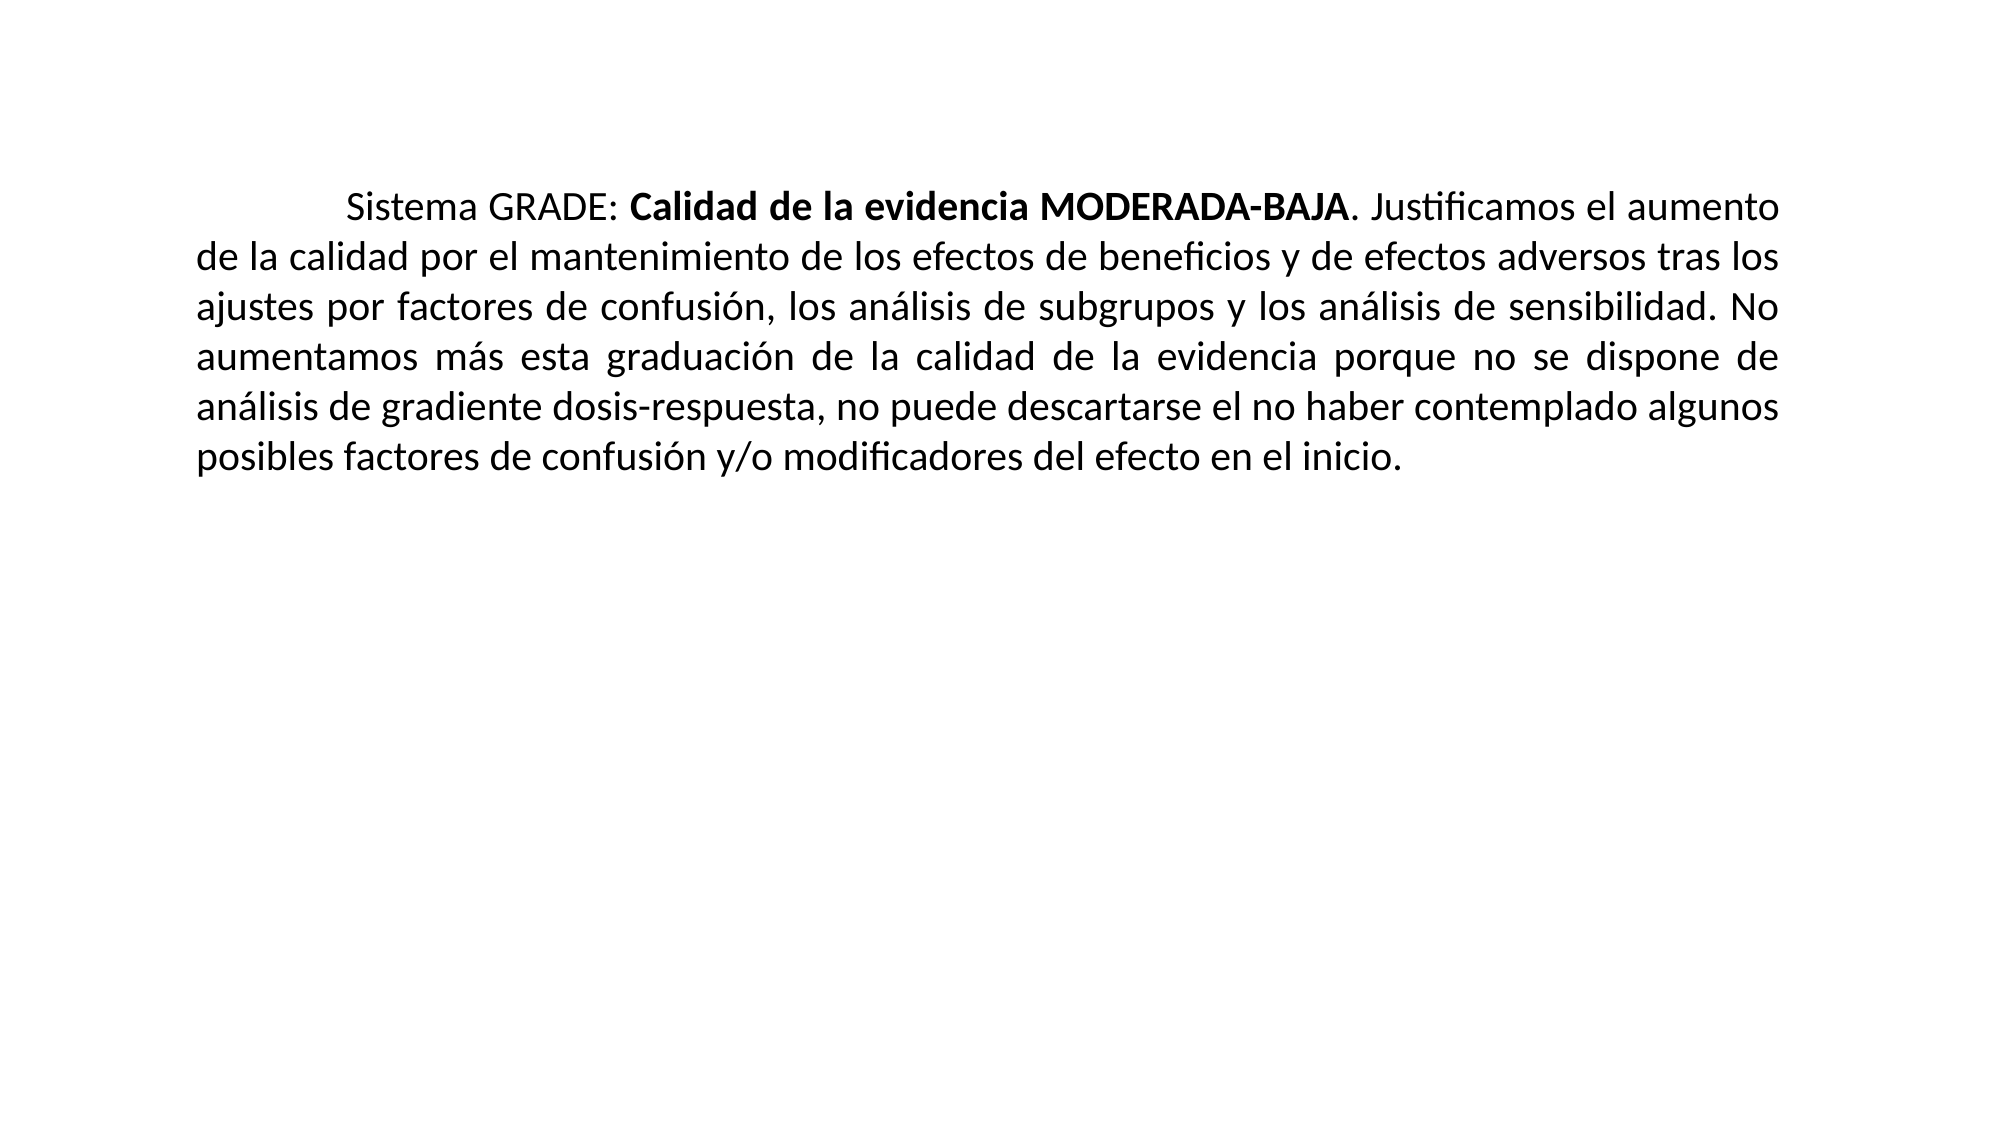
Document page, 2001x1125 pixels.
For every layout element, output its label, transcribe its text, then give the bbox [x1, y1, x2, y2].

subtitle Sistema GRADE: Calidad de la evidencia MODERADA-BAJA. Justificamos el aumento de la calidad por el mantenimiento de los efectos de beneficios y de efectos adversos tras los ajustes por factores de confusión, los análisis de subgrupos y los análisis de sensibilidad. No aumentamos más esta graduación de la calidad de la evidencia porque no se dispone de análisis de gradiente dosis-respuesta, no puede descartarse el no haber contemplado algunos posibles factores de confusión y/o modificadores del efecto en el inicio. [180, 100, 1796, 950]
